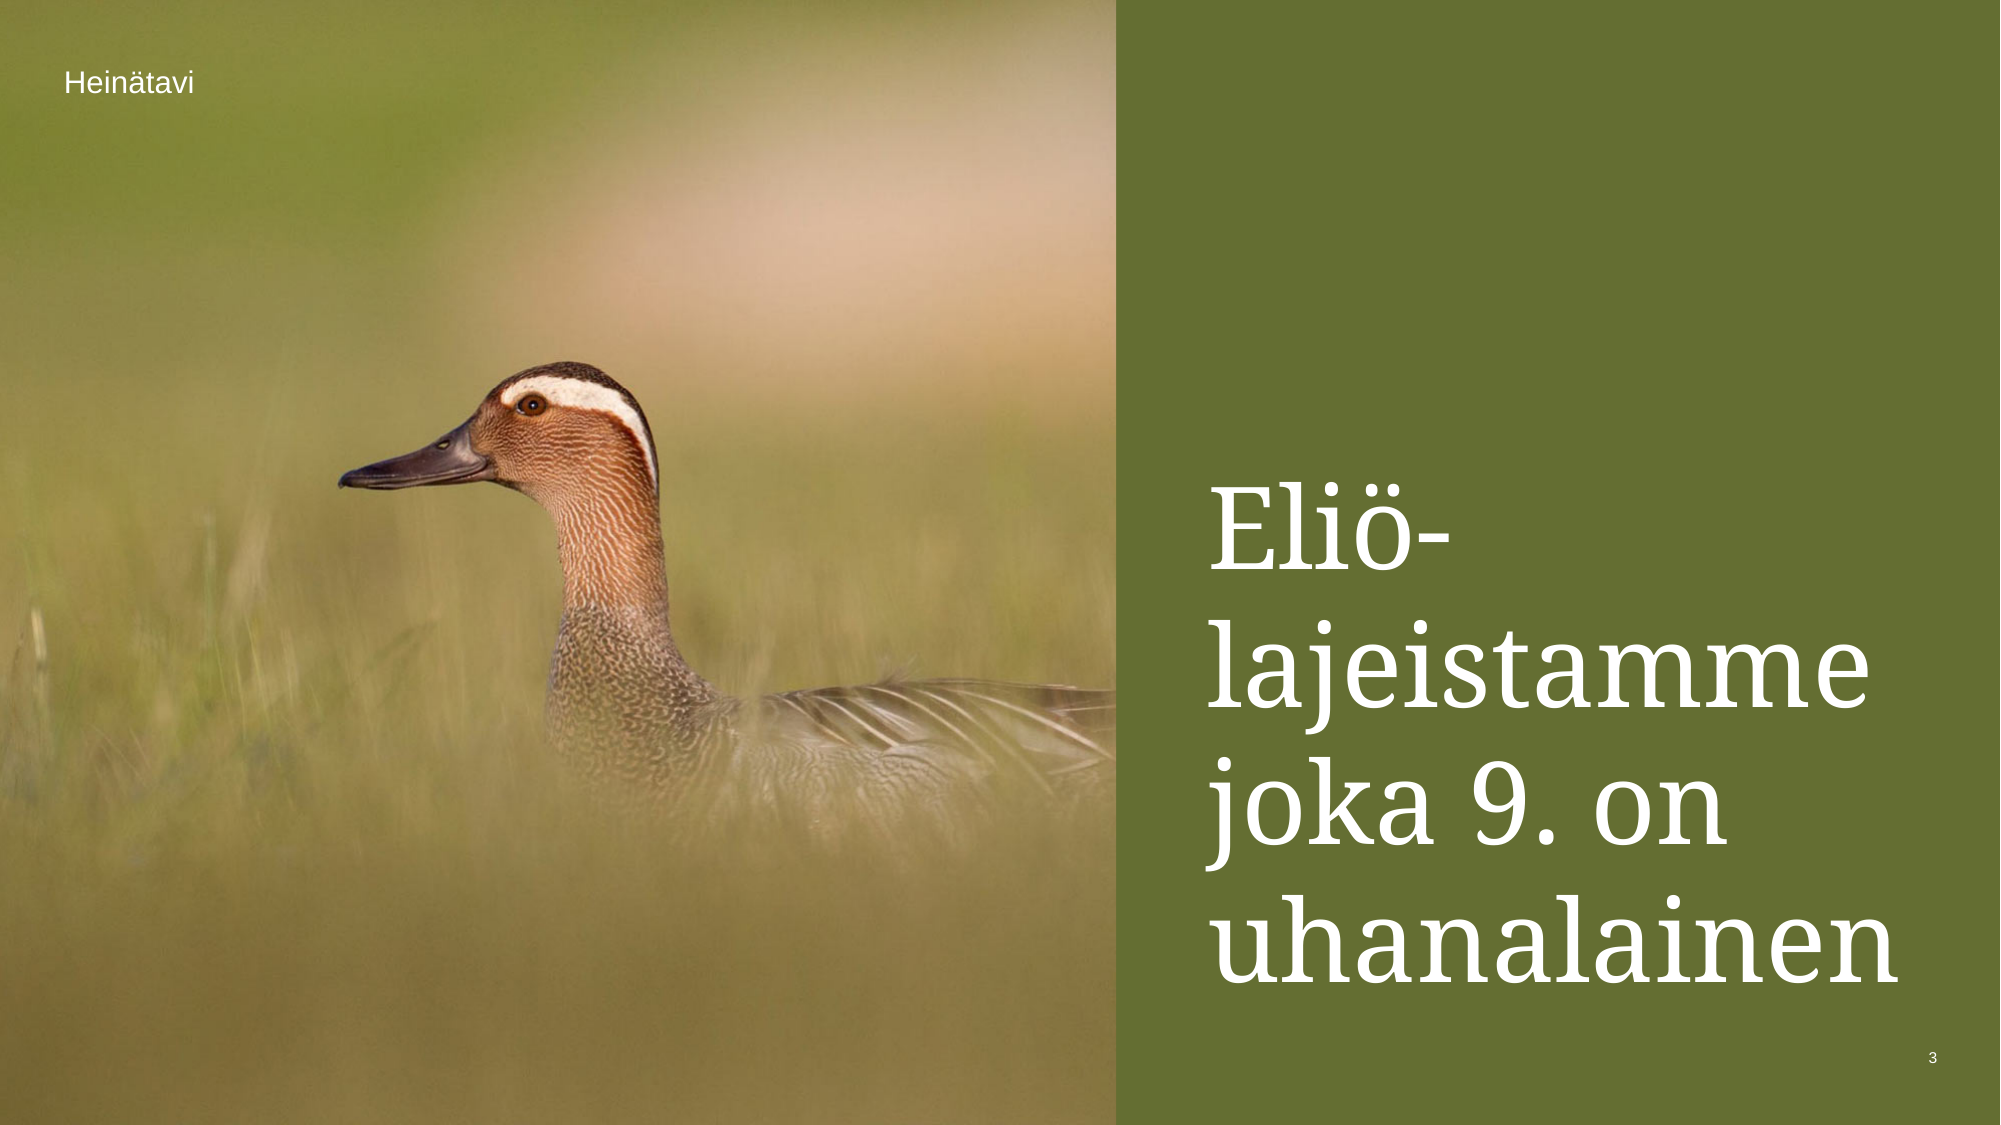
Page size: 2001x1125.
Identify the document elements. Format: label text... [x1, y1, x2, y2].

slide_number 3 [1842, 1035, 1938, 1080]
title Eliö-lajeistamme joka 9. on uhanalainen [1207, 276, 1931, 1006]
picture [0, 0, 1117, 1125]
